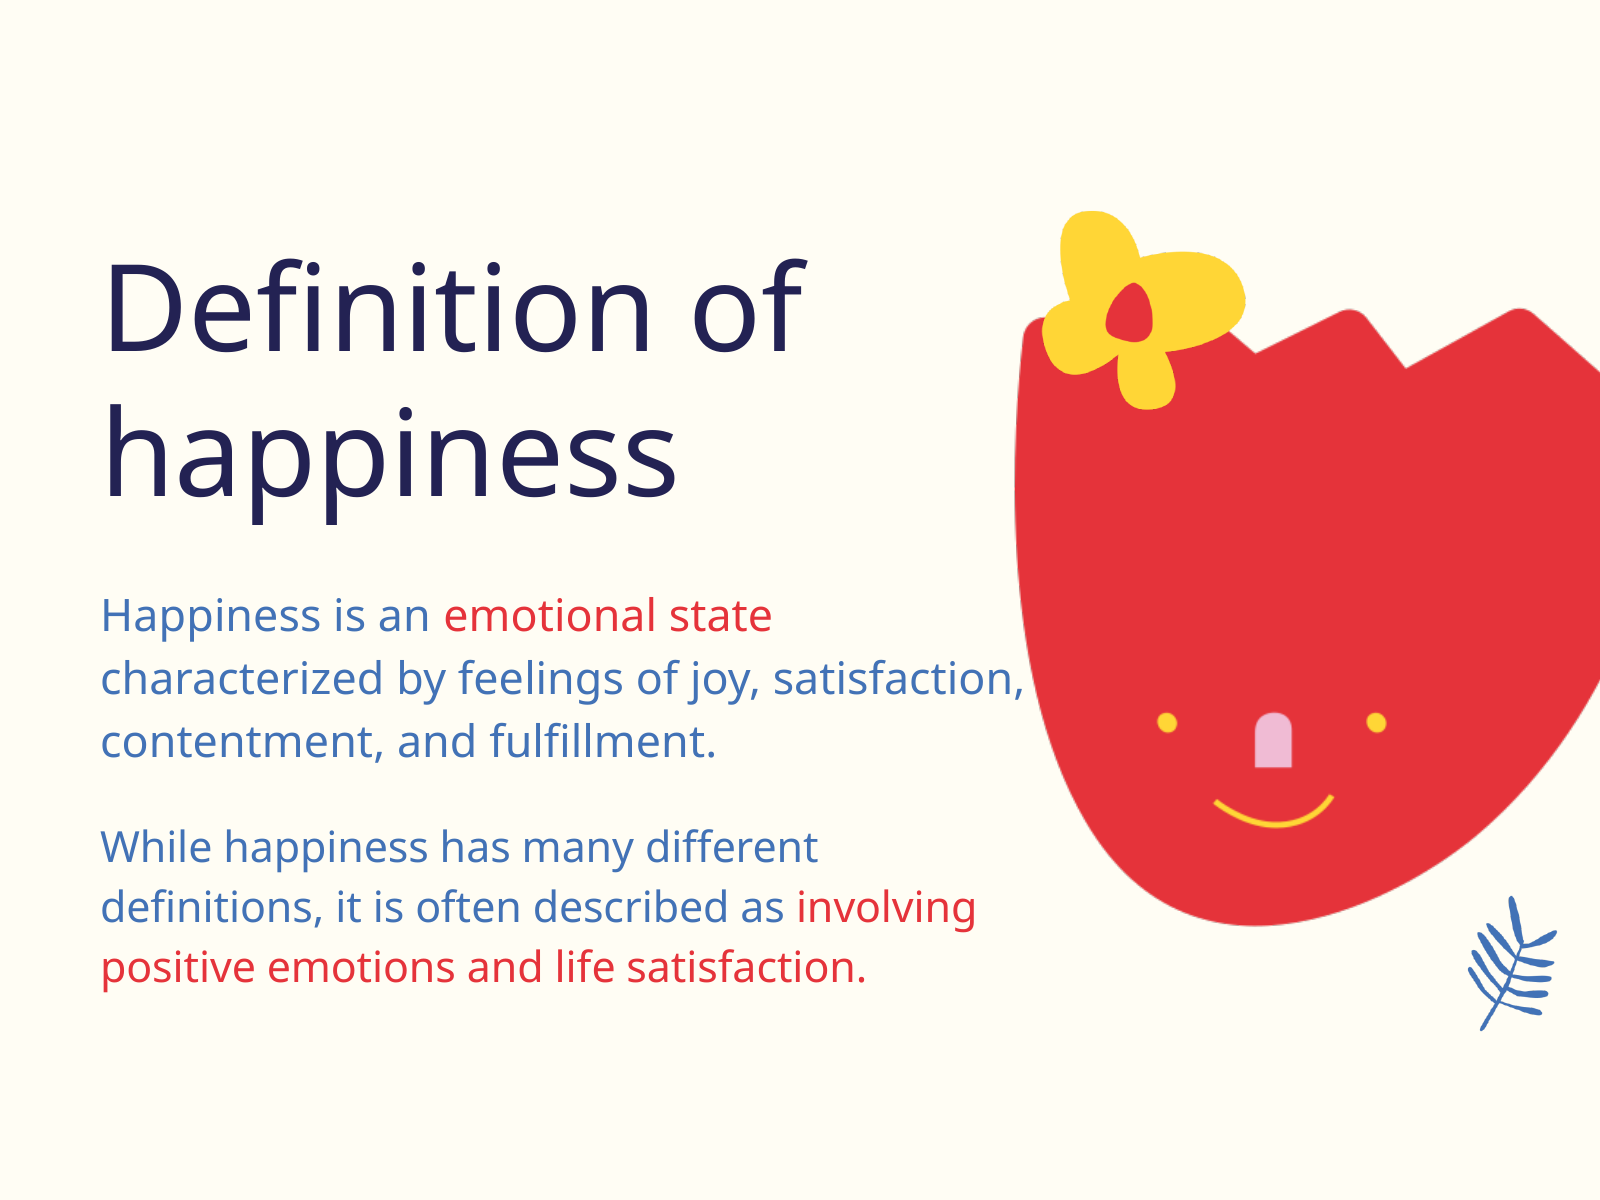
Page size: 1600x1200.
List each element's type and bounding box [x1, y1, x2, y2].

text_box [100, 231, 1025, 984]
picture [996, 204, 1600, 1032]
